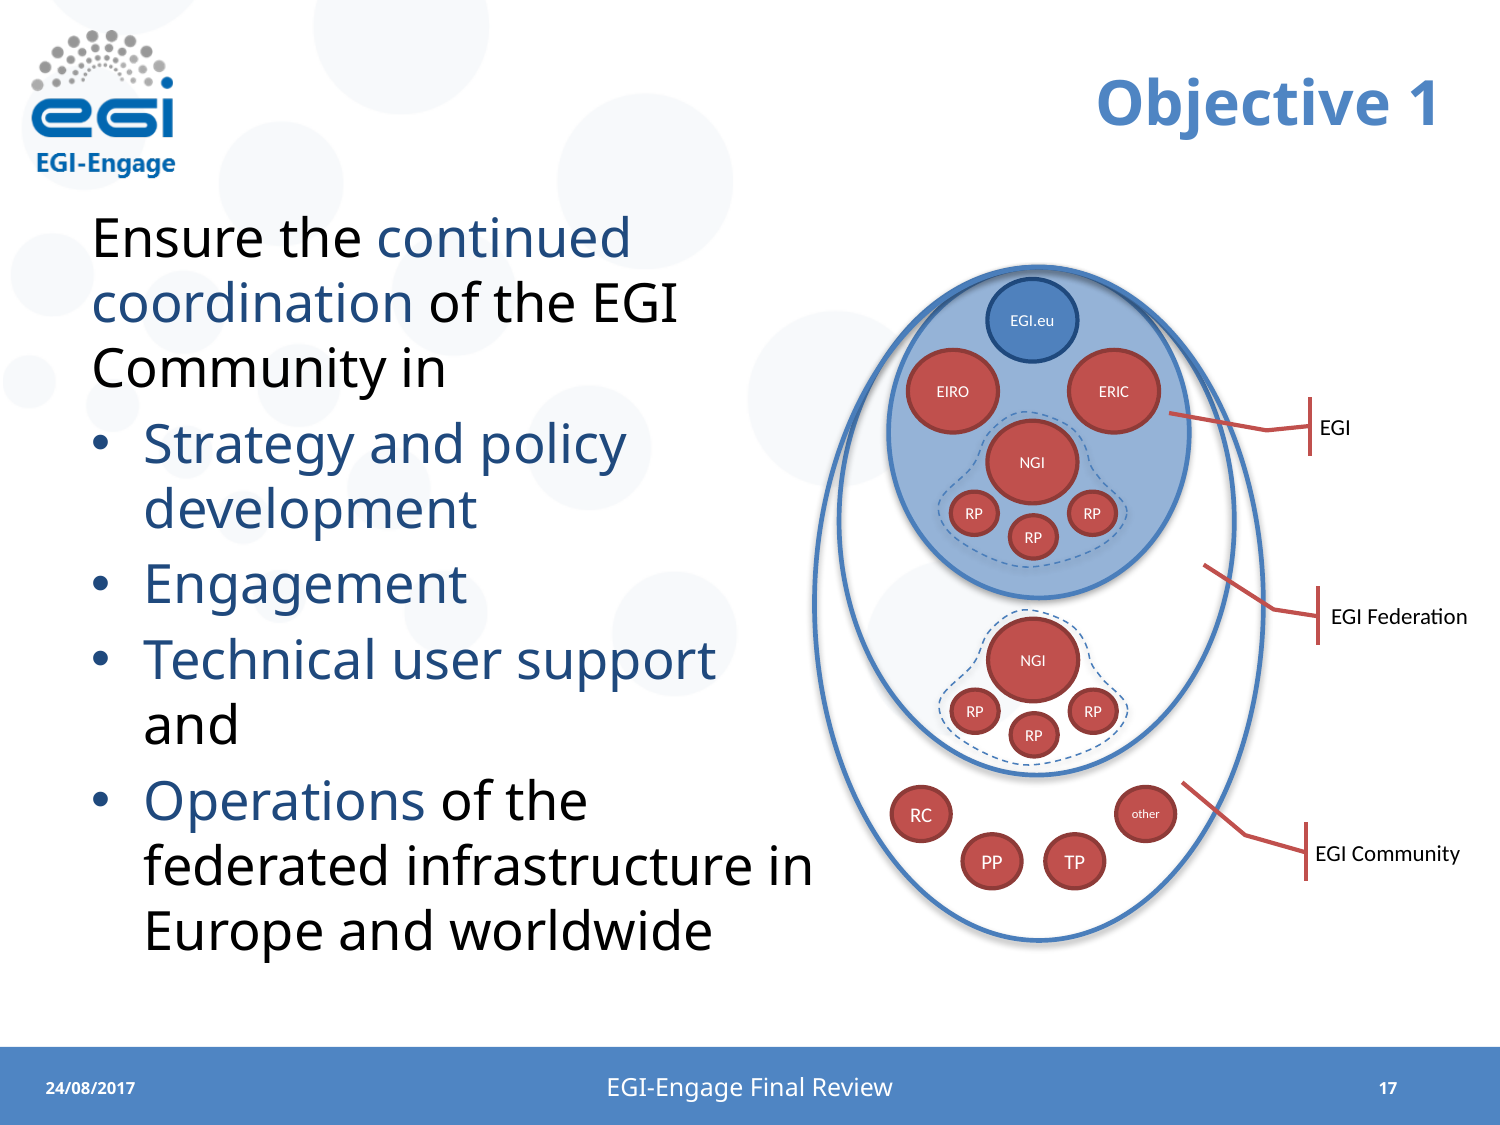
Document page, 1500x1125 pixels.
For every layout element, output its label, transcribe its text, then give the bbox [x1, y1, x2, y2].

text_box TP [1043, 832, 1107, 891]
text_box EGI Federation [1202, 562, 1494, 645]
picture [833, 744, 843, 772]
text_box [813, 266, 1265, 942]
list Ensure the continued coordination of the EGI Community in Strategy and policy development Engagement Technical user support and Operations of the federated infrastructure in Europe and worldwide [76, 196, 833, 982]
text_box EGI Community [1180, 780, 1482, 881]
text_box PP [960, 832, 1024, 891]
title Objective 1 [253, 30, 1459, 171]
text_box EGI [1168, 397, 1494, 456]
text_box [938, 609, 1128, 766]
picture [3, 0, 1076, 772]
footer EGI-Engage Final Review [194, 1058, 1306, 1119]
text_box other [1114, 784, 1178, 844]
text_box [937, 411, 1128, 568]
text_box RC [889, 784, 953, 844]
